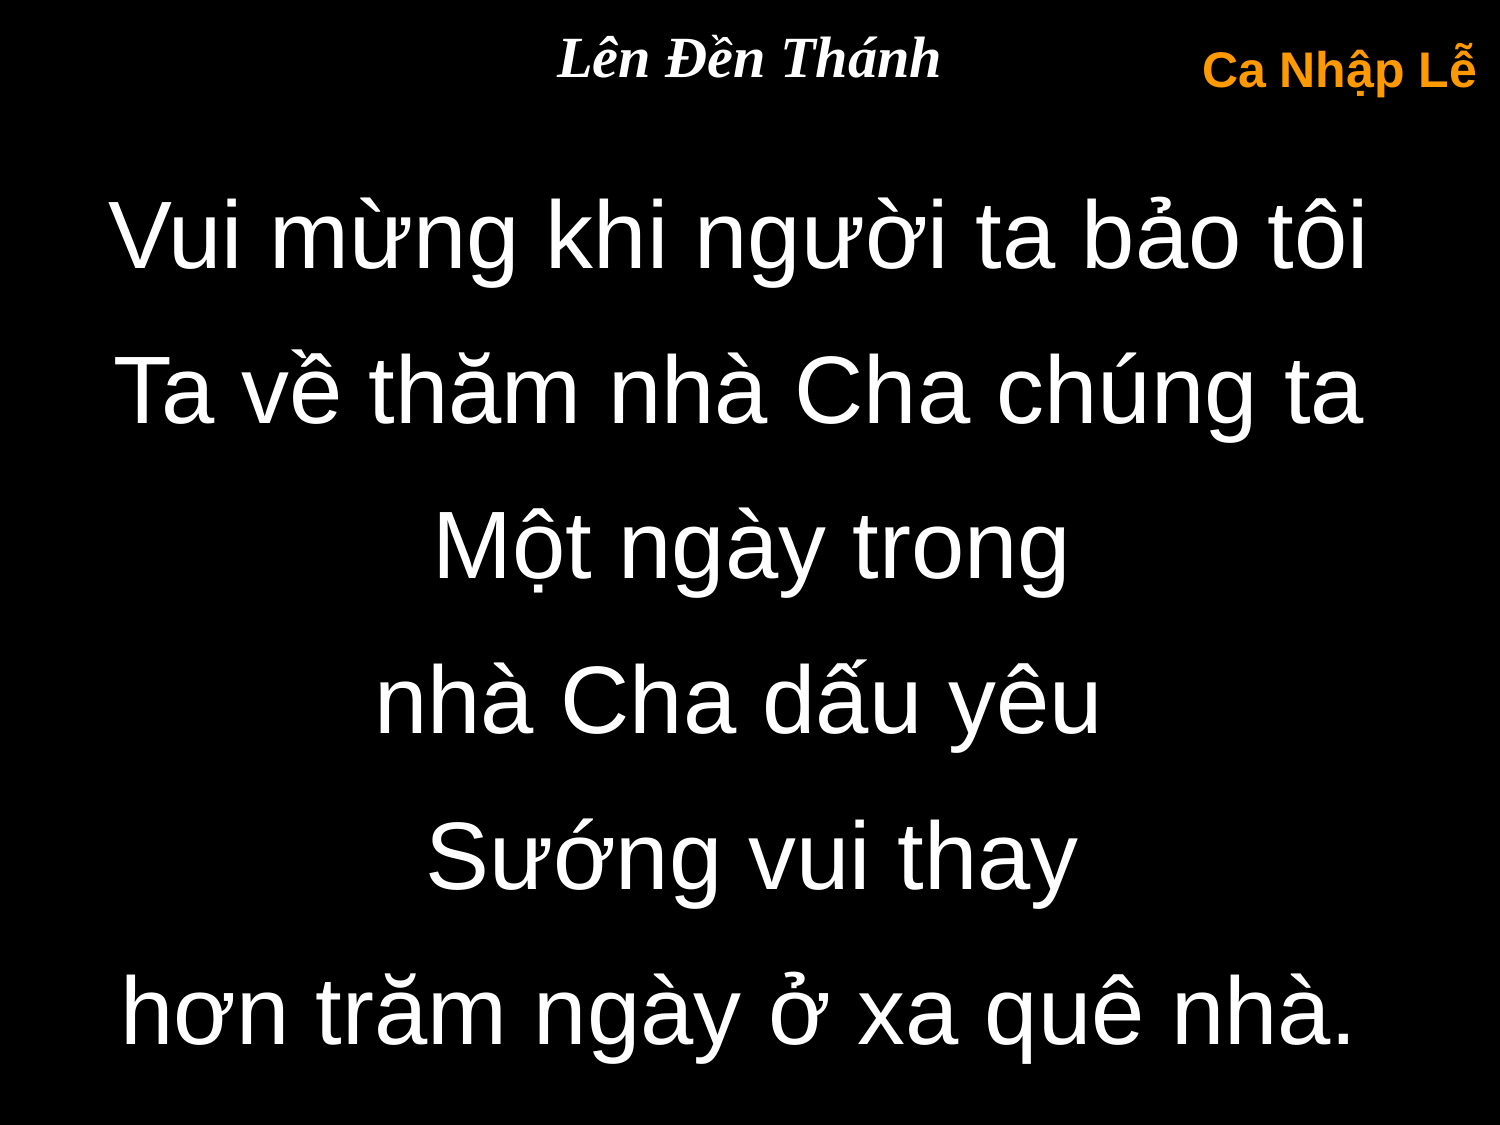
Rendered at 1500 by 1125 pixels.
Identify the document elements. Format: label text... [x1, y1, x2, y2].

text_box Lên Đền Thánh [0, 11, 1500, 97]
text_box Ca Nhập Lễ [1187, 29, 1497, 105]
text_box Vui mừng khi người ta bảo tôi Ta về thăm nhà Cha chúng ta Một ngày trong nhà Cha dấu yêu Sướng vui thay hơn trăm ngày ở xa quê nhà. [2, 124, 1500, 1071]
